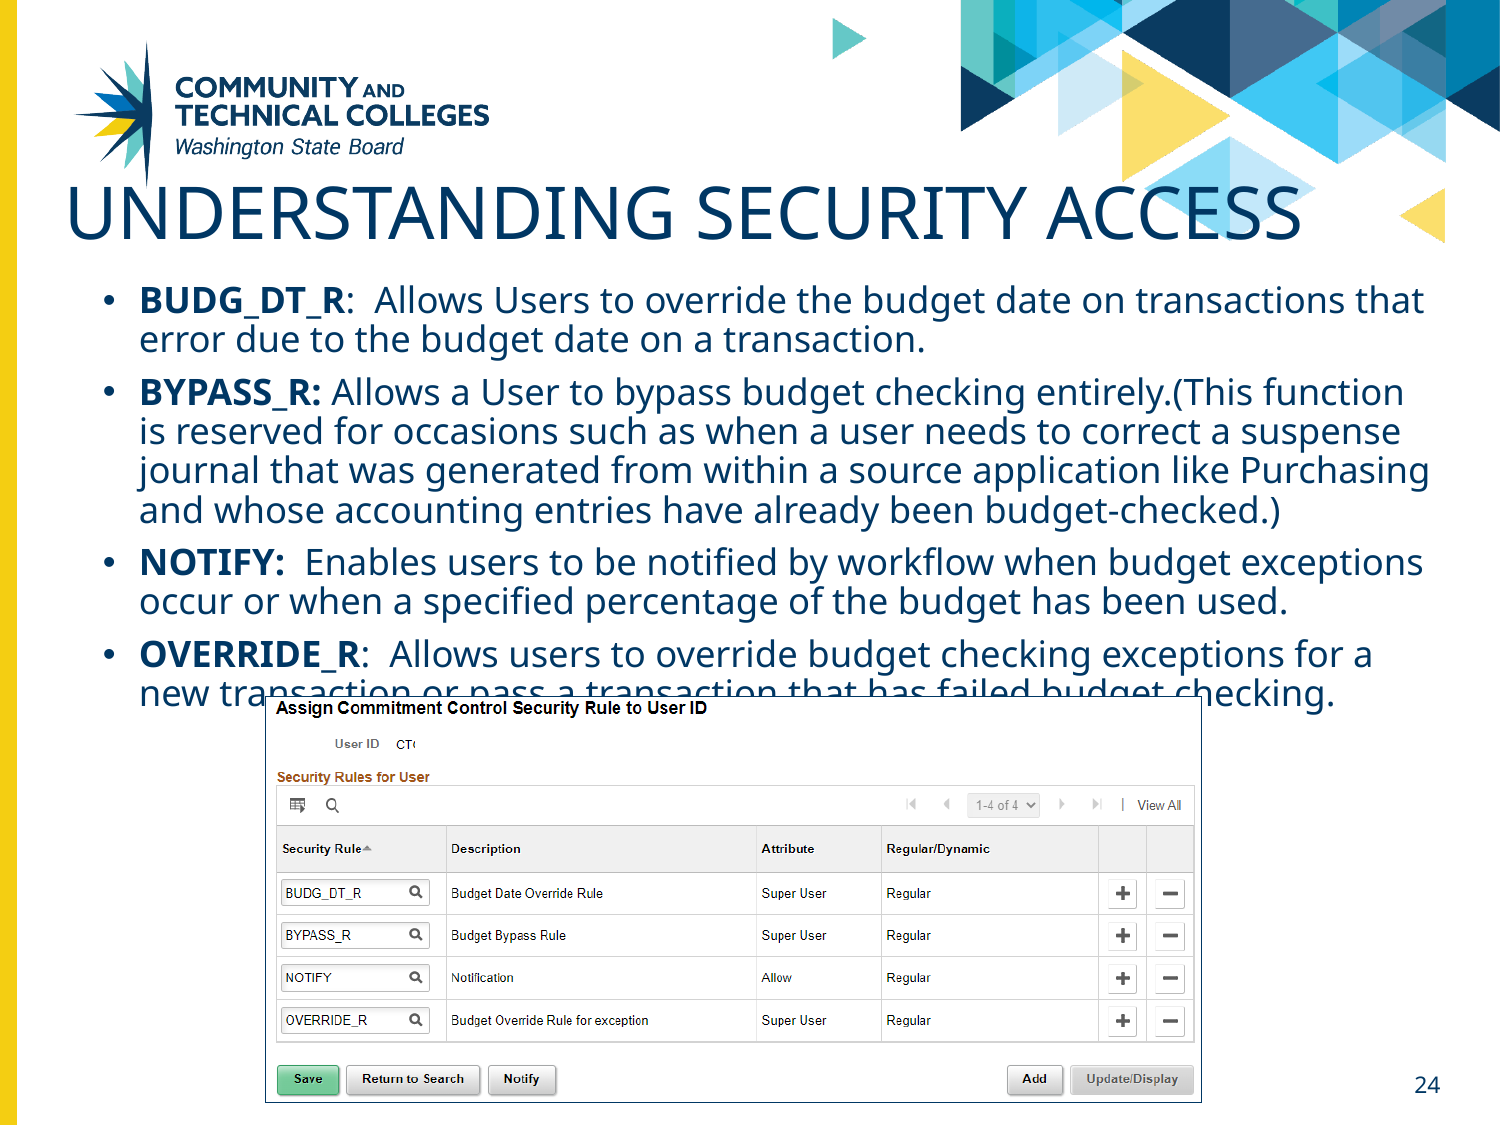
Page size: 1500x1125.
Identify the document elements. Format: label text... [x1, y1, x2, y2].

picture [17, 25, 557, 228]
picture [832, 0, 1500, 243]
picture [265, 696, 1202, 1103]
slide_number 24 [1378, 1063, 1456, 1103]
title Understanding security access [49, 169, 1418, 255]
list BUDG_DT_R: Allows Users to override the budget date on transactions that error due to the budget date on a transaction. BYPASS_R: Allows a User to bypass budget checking entirely.(This function is reserved for occasions such as when a user needs to correct a suspense journal that was generated from within a source application like Purchasing and whose accounting entries have already been budget-checked.) NOTIFY: Enables users to be notified by workflow when budget exceptions occur or when a specified percentage of the budget has been used. OVERRIDE_R: Allows users to override budget checking exceptions for a new transaction or pass a transaction that has failed budget checking. [88, 274, 1456, 735]
